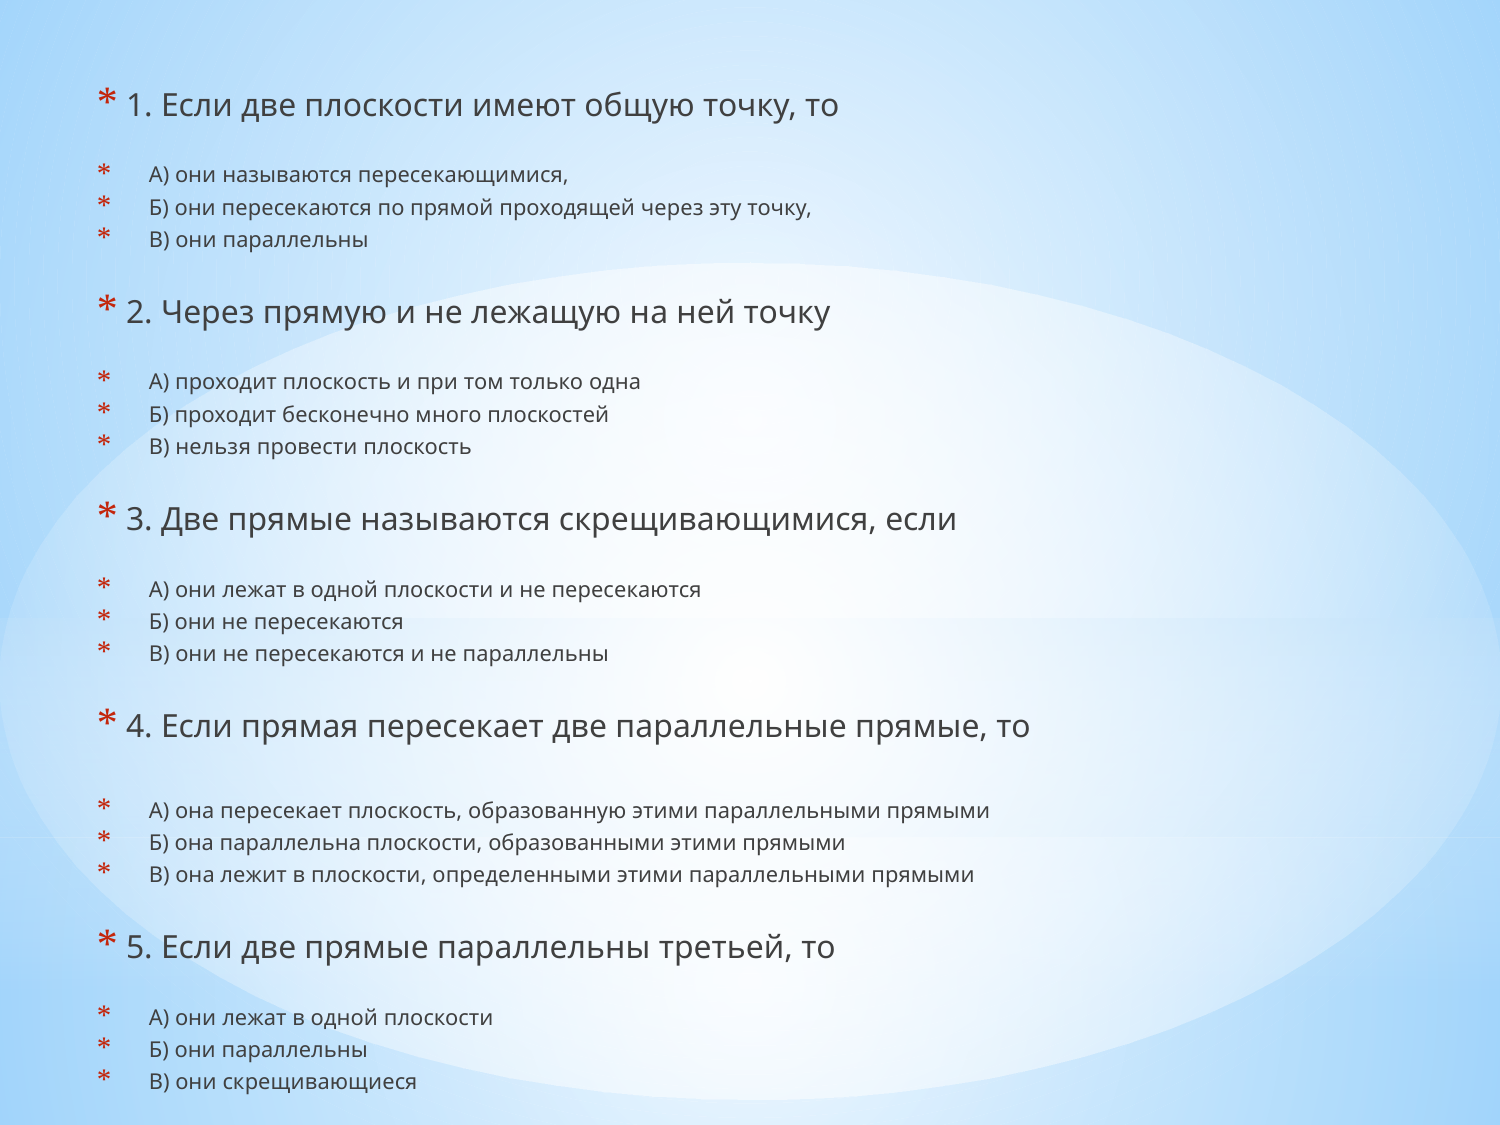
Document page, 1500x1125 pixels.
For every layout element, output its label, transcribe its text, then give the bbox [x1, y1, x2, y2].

list 1. Если две плоскости имеют общую точку, то А) они называются пересекающимися, Б) они пересекаются по прямой проходящей через эту точку, В) они параллельны 2. Через прямую и не лежащую на ней точку А) проходит плоскость и при том только одна Б) проходит бесконечно много плоскостей В) нельзя провести плоскость 3. Две прямые называются скрещивающимися, если А) они лежат в одной плоскости и не пересекаются Б) они не пересекаются В) они не пересекаются и не параллельны 4. Если прямая пересекает две параллельные прямые, то А) она пересекает плоскость, образованную этими параллельными прямыми Б) она параллельна плоскости, образованными этими прямыми В) она лежит в плоскости, определенными этими параллельными прямыми 5. Если две прямые параллельны третьей, то А) они лежат в одной плоскости Б) они параллельны В) они скрещивающиеся [75, 42, 1471, 1106]
